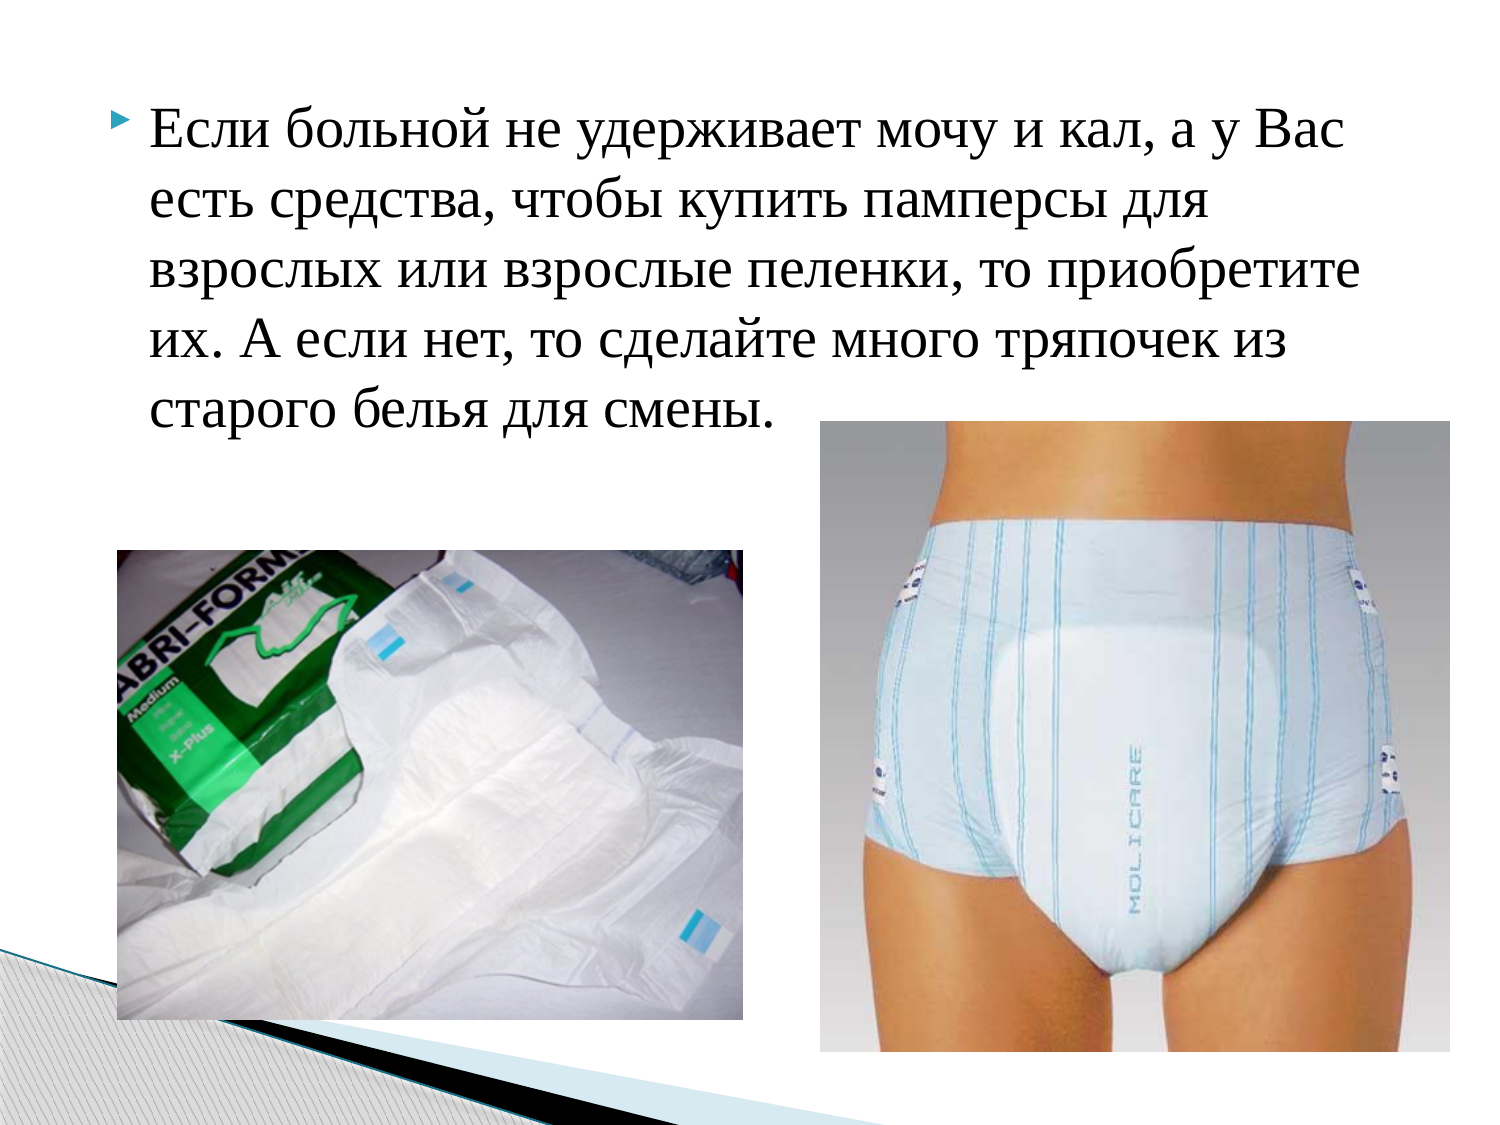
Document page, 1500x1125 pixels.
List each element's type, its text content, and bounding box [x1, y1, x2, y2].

picture [820, 421, 1451, 1052]
picture [116, 550, 743, 1020]
list Если больной не удерживает мочу и кал, а у Вас есть средства, чтобы купить памперсы для взрослых или взрослые пеленки, то приобретите их. А если нет, то сделайте много тряпочек из старого белья для смены. [75, 82, 1425, 986]
